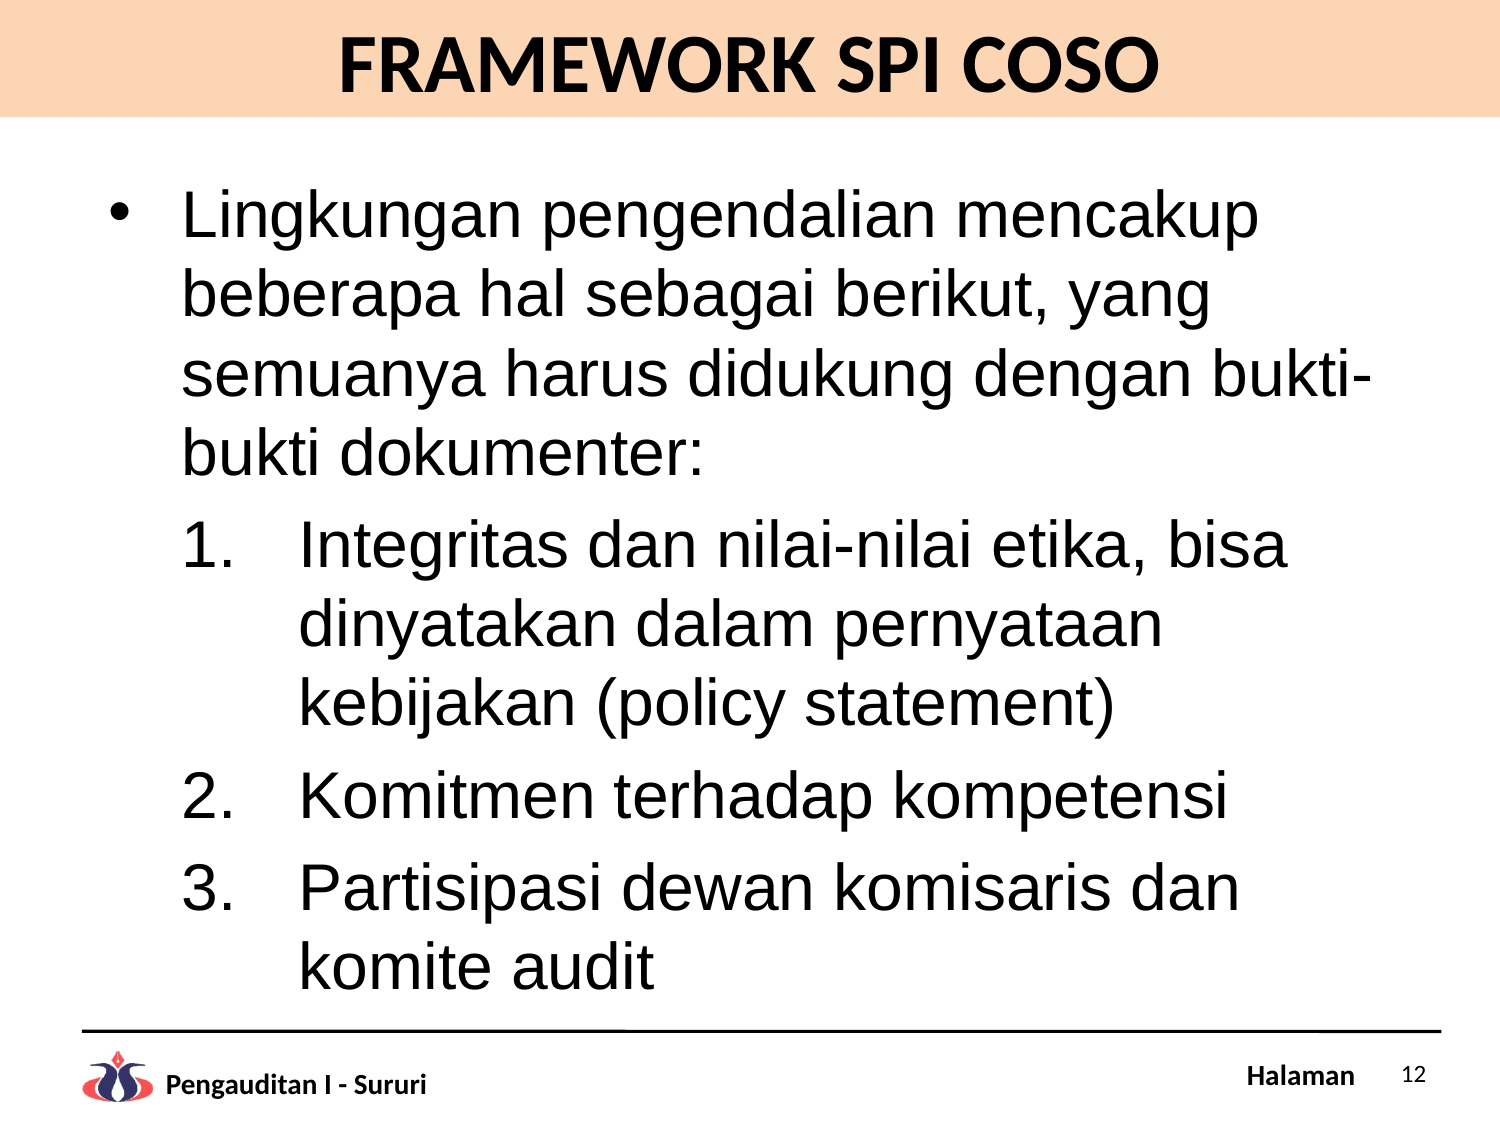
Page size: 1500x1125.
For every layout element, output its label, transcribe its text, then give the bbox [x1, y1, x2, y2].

subtitle Lingkungan pengendalian mencakup beberapa hal sebagai berikut, yang semuanya harus didukung dengan bukti-bukti dokumenter: Integritas dan nilai-nilai etika, bisa dinyatakan dalam pernyataan kebijakan (policy statement) Komitmen terhadap kompetensi Partisipasi dewan komisaris dan komite audit [93, 164, 1442, 1020]
picture [82, 1051, 153, 1102]
slide_number 12 [1371, 1042, 1442, 1103]
title FRAMEWORK SPI COSO [0, 0, 1500, 118]
